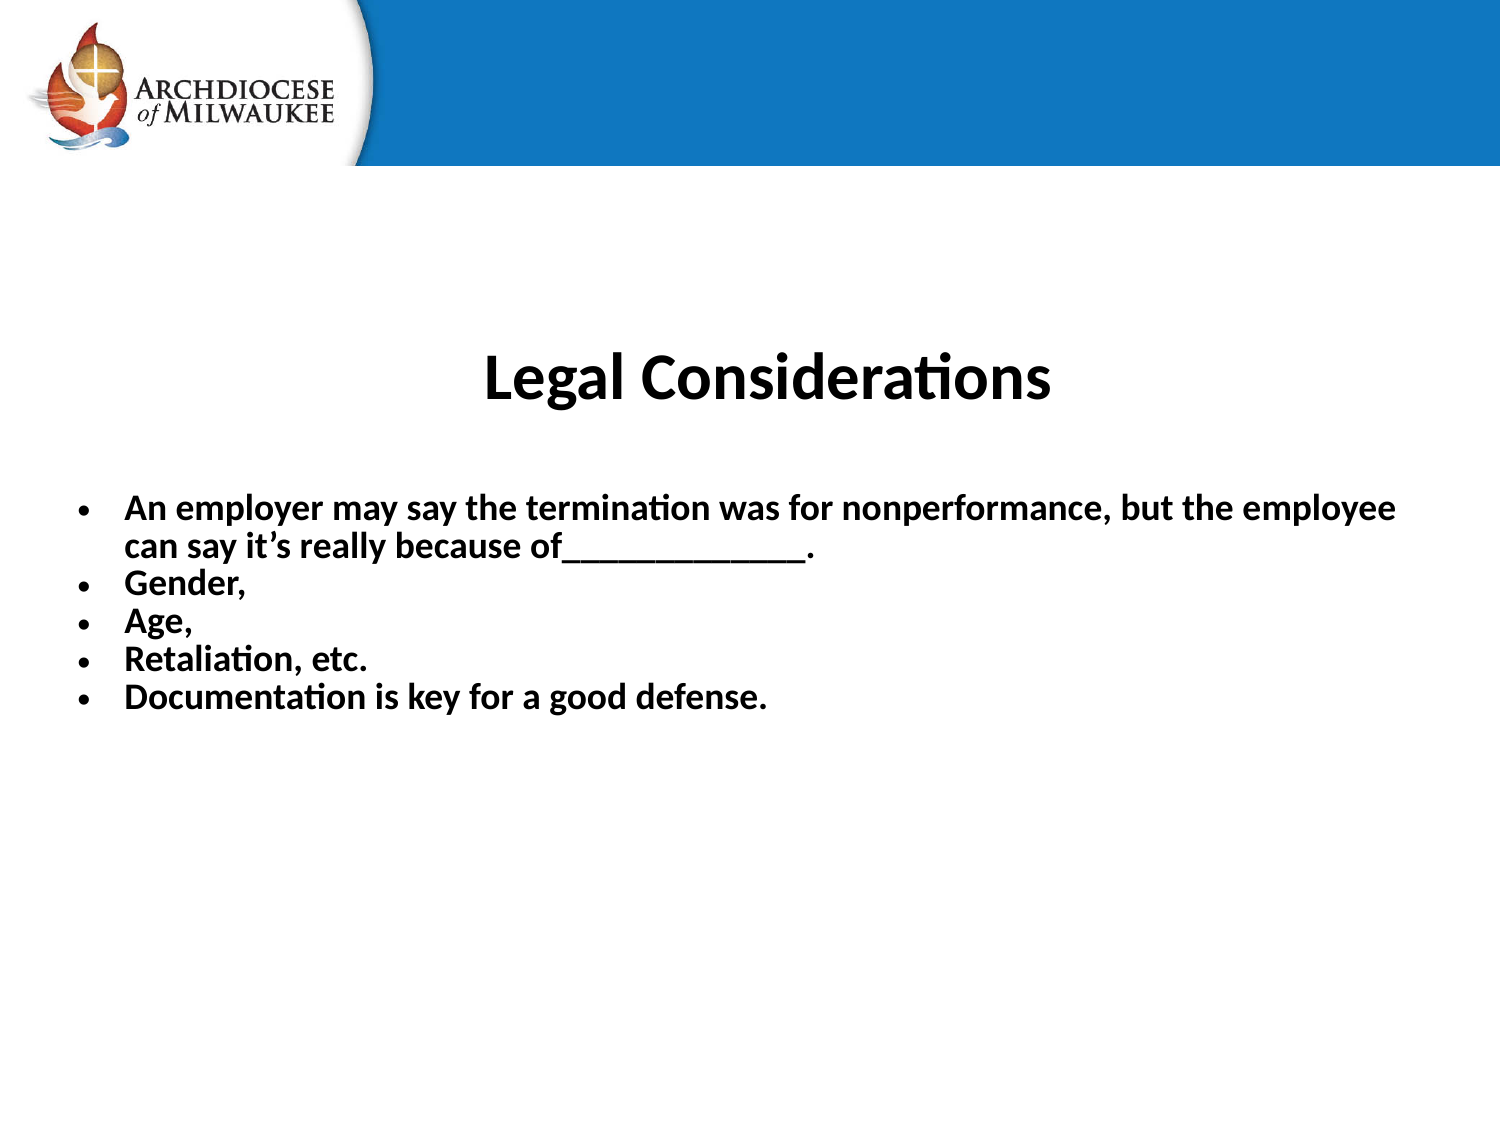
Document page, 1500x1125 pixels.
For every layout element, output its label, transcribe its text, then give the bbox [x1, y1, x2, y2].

table_header An employee is poorly doing 40% of their job duties. Legal Considerations An employer may say the termination was for nonperformance, but the employee can say it’s really because of_____________. Gender, Age, Retaliation, etc. Documentation is key for a good defense. [63, 230, 1474, 972]
picture [0, 0, 1500, 166]
